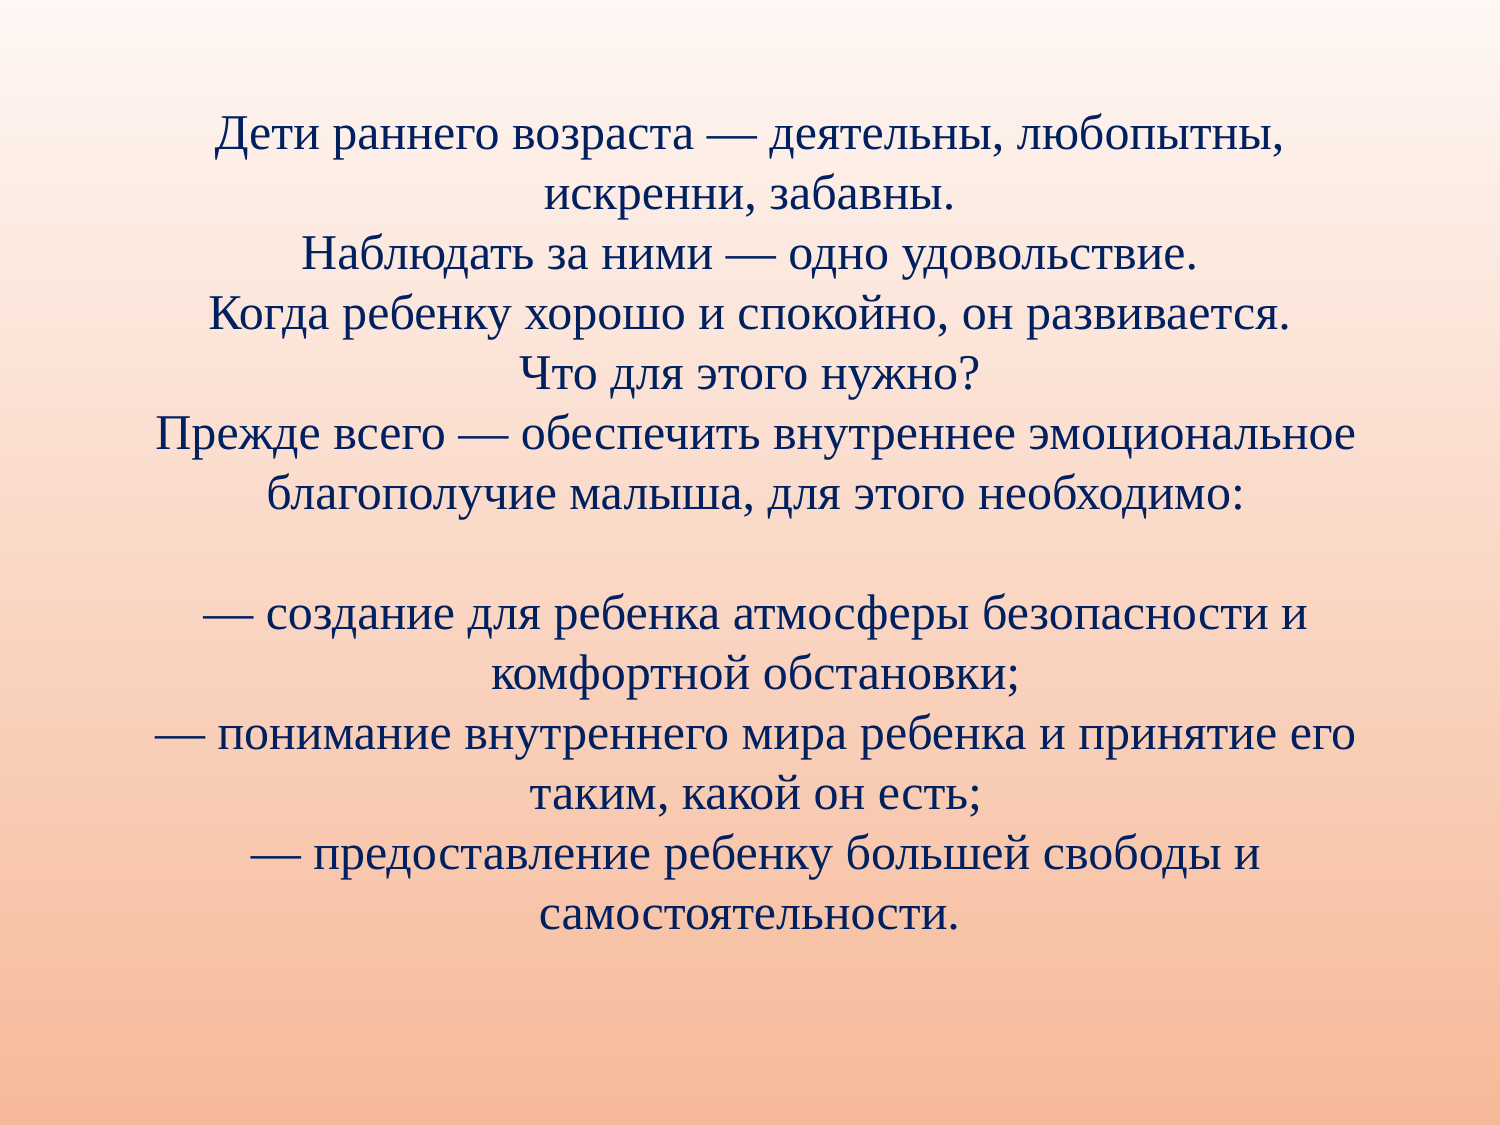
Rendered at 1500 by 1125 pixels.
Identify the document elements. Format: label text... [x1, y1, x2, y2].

text_box Дети раннего возраста — деятельны, любопытны, искренни, забавны. Наблюдать за ними — одно удовольствие. Когда ребенку хорошо и спокойно, он развивается. Что для этого нужно? Прежде всего — обеспечить внутреннее эмоциональное благополучие малыша, для этого необходимо: — создание для ребенка атмосферы безопасности и комфортной обстановки; — понимание внутреннего мира ребенка и принятие его таким, какой он есть; — предоставление ребенку большей свободы и самостоятельности. [76, 32, 1436, 948]
